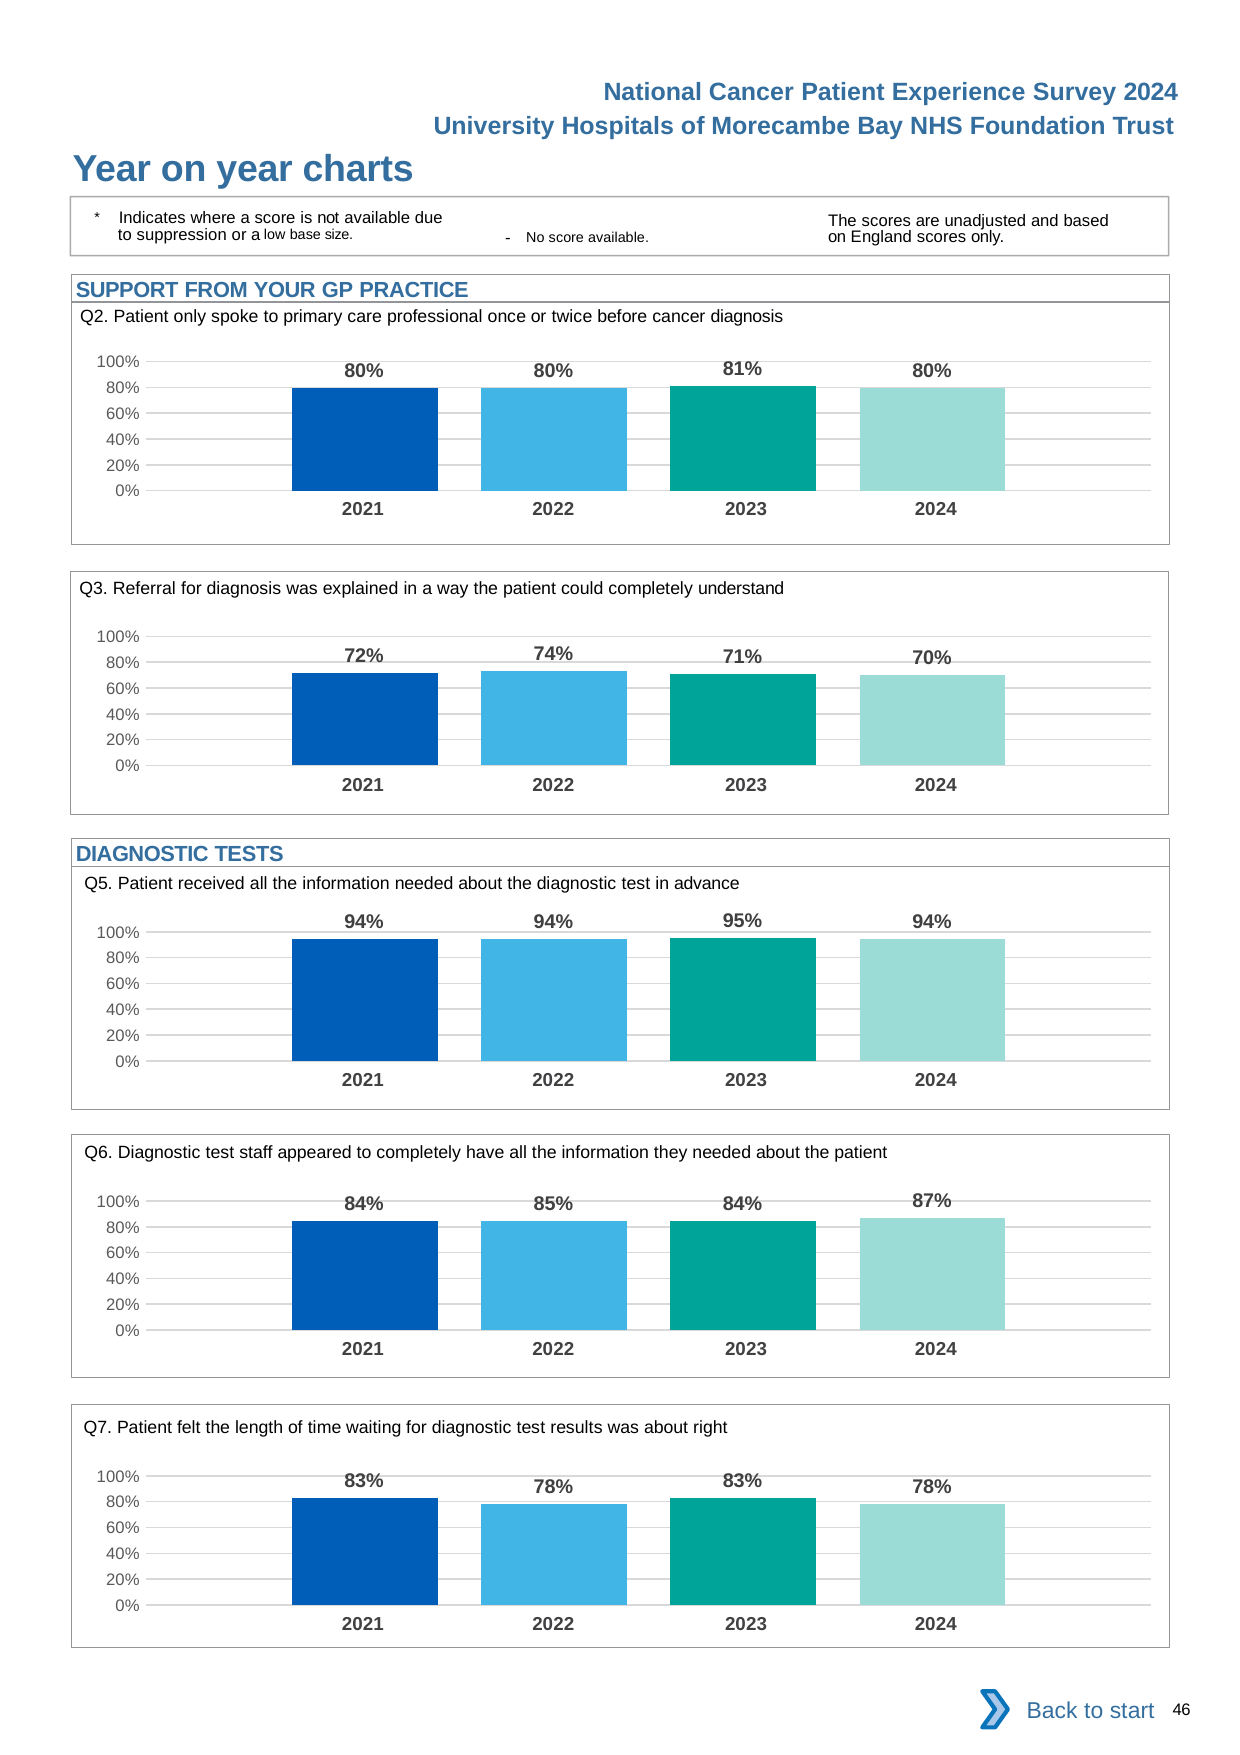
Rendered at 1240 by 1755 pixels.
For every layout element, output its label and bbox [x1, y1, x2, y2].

text_box [70, 196, 1169, 256]
title [70, 144, 745, 195]
chart [58, 1172, 1158, 1367]
text_box [981, 1677, 1170, 1741]
text_box [418, 68, 1194, 147]
title [70, 257, 745, 300]
chart [58, 1447, 1158, 1642]
chart [58, 608, 1158, 803]
text_box [69, 838, 1172, 1111]
slide_number [1170, 1699, 1234, 1720]
text_box [68, 563, 1171, 817]
chart [58, 903, 1158, 1098]
text_box [69, 274, 1172, 547]
text_box [69, 1402, 1172, 1649]
chart [58, 333, 1158, 528]
text_box [69, 1127, 1172, 1379]
